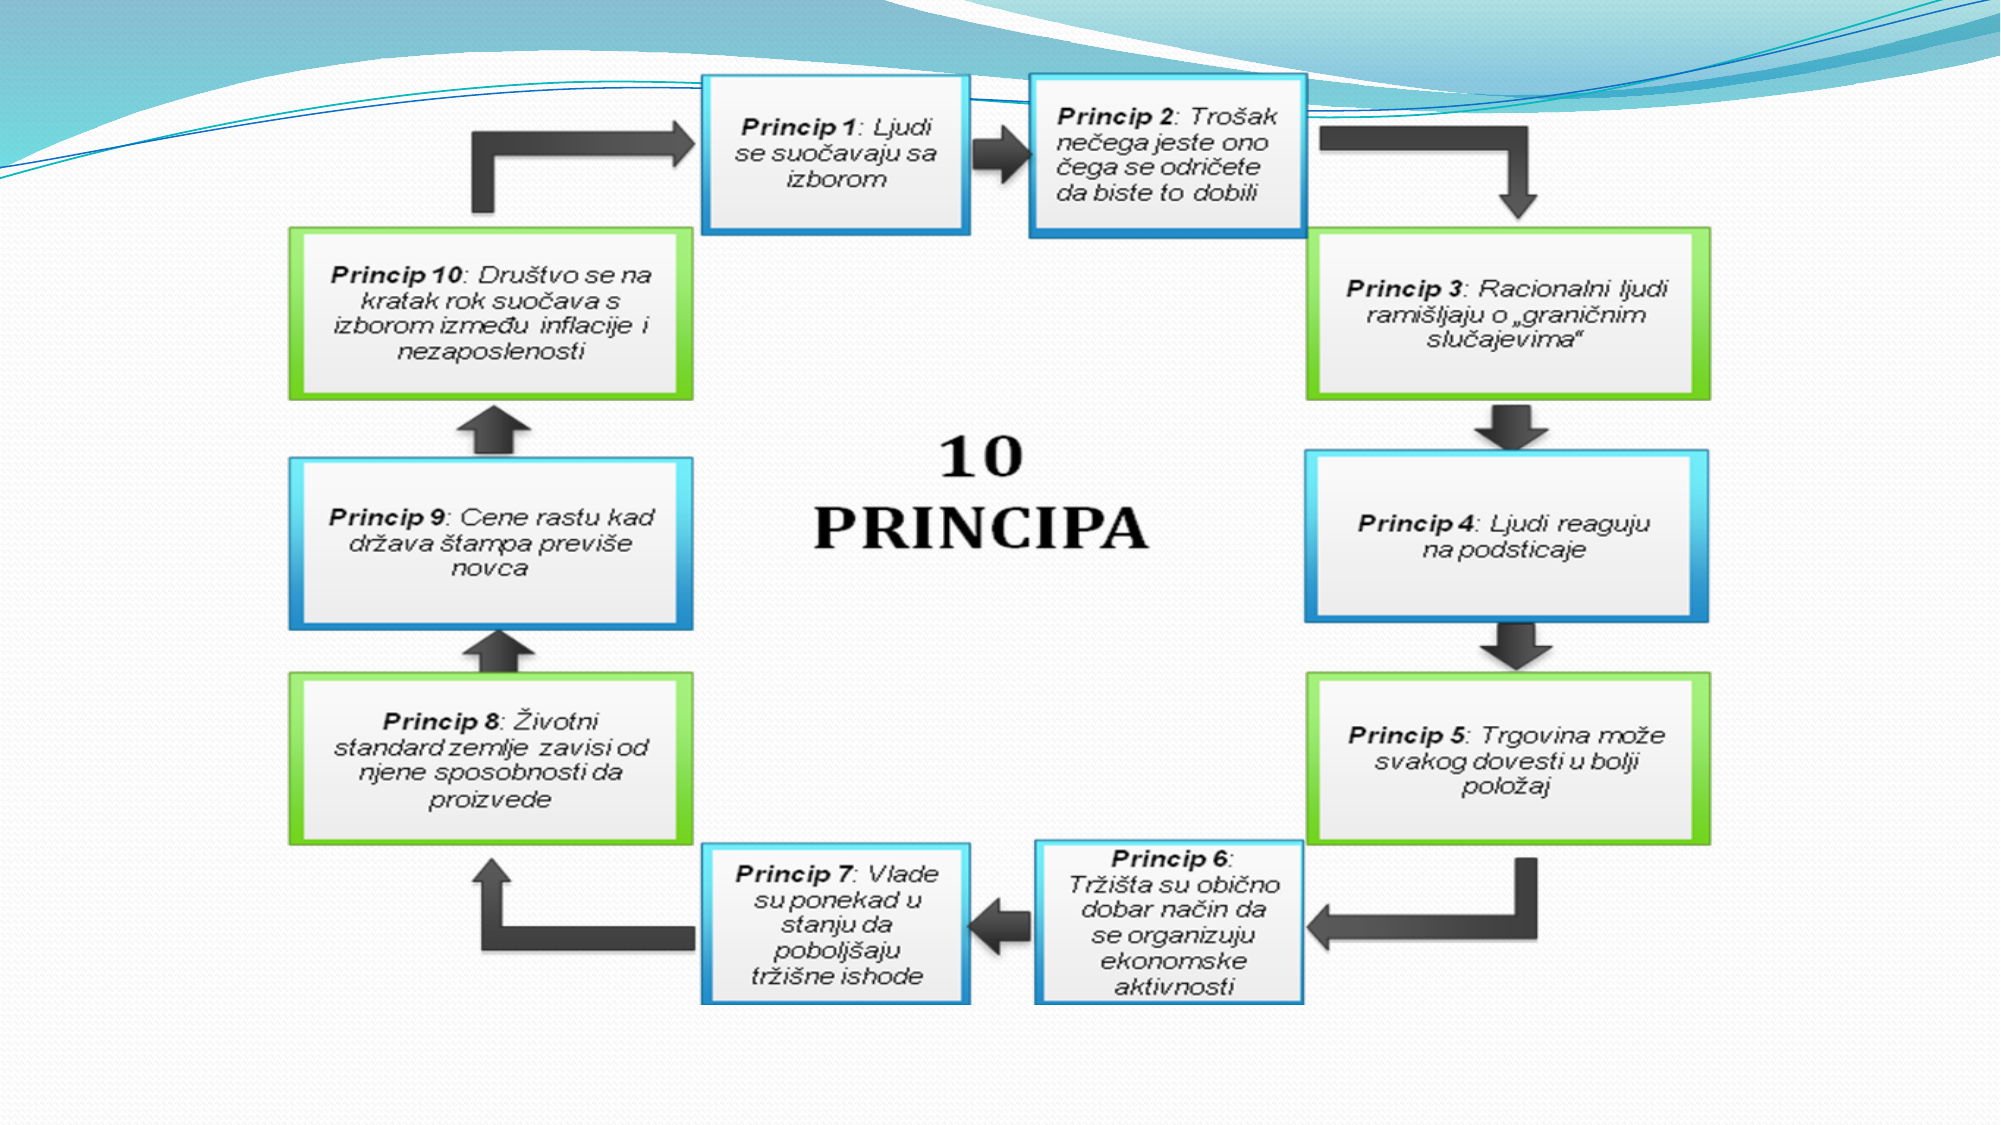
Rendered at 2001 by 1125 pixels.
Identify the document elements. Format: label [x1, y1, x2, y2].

picture [284, 70, 1716, 1009]
